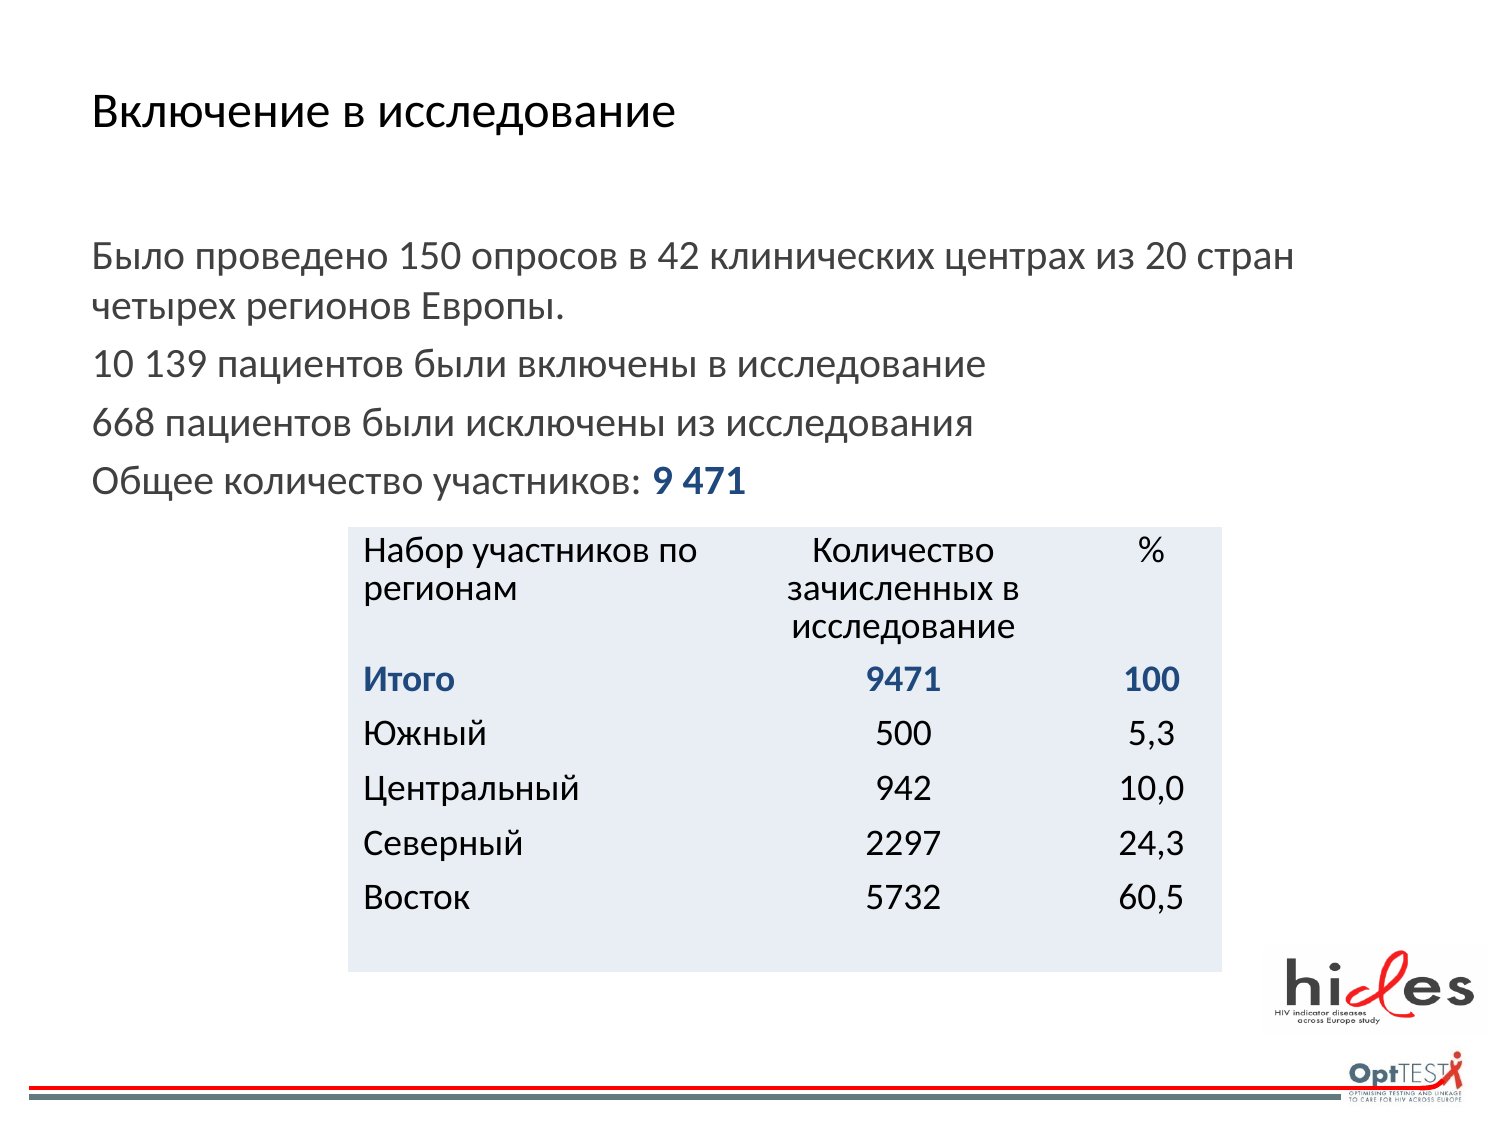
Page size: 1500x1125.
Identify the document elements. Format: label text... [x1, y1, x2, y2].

table_cell Южный [348, 710, 726, 765]
table_cell 5,3 [1081, 710, 1222, 765]
table_header % [1081, 527, 1222, 655]
table_header Количество зачисленных в исследование [726, 527, 1081, 655]
table_cell 2297 [726, 819, 1081, 874]
table_cell 5732 [726, 874, 1081, 972]
table_cell Северный [348, 819, 726, 874]
table_cell 500 [726, 710, 1081, 765]
table_cell Итого [348, 655, 726, 710]
table_cell 100 [1081, 655, 1222, 710]
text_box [29, 1046, 1488, 1109]
table_cell 24,3 [1081, 819, 1222, 874]
table_cell 9471 [726, 655, 1081, 710]
picture [1262, 945, 1488, 1041]
table_cell 60,5 [1081, 874, 1222, 972]
table_cell 10,0 [1081, 765, 1222, 819]
list Было проведено 150 опросов в 42 клинических центрах из 20 стран четырех регионов Европы. 10 139 пациентов были включены в исследование 668 пациентов были исключены из исследования Общее количество участников: 9 471 [76, 219, 1427, 627]
table_cell Центральный [348, 765, 726, 819]
table_header Набор участников по регионам [348, 527, 726, 655]
table_cell Восток [348, 874, 726, 972]
title Включение в исследование [76, 54, 1329, 161]
table_cell 942 [726, 765, 1081, 819]
